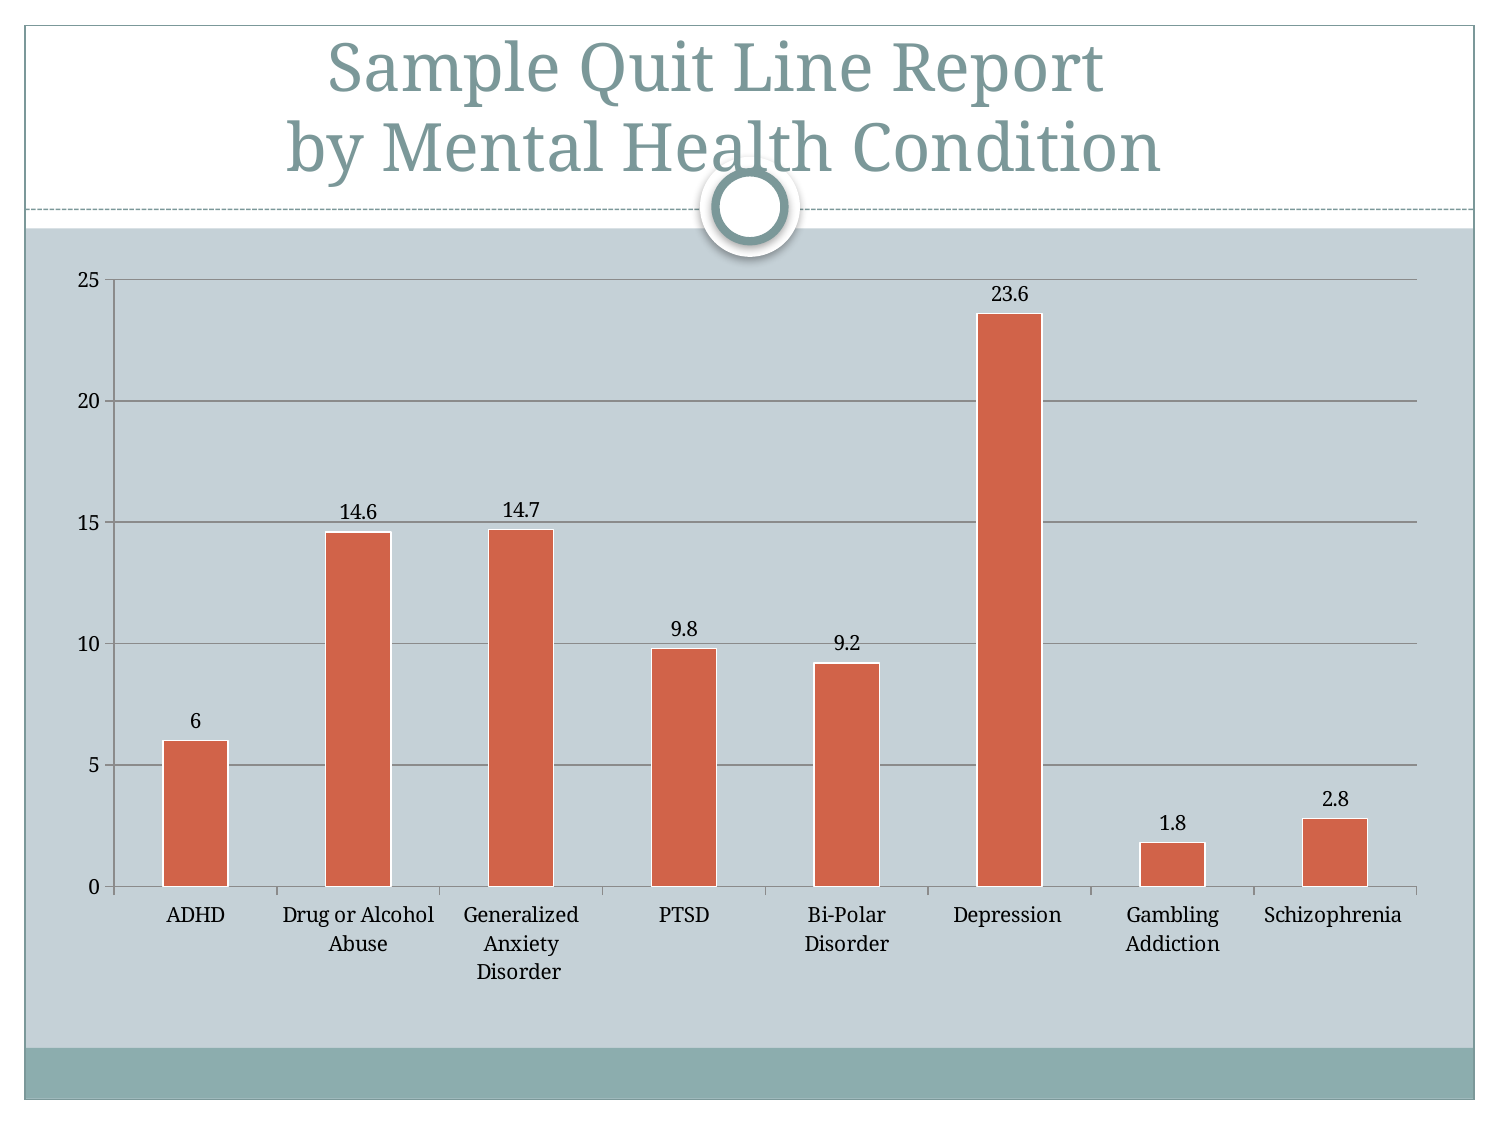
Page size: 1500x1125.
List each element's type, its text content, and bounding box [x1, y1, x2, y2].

chart [49, 250, 1445, 1001]
title Sample Quit Line Report by Mental Health Condition [62, 62, 1388, 193]
